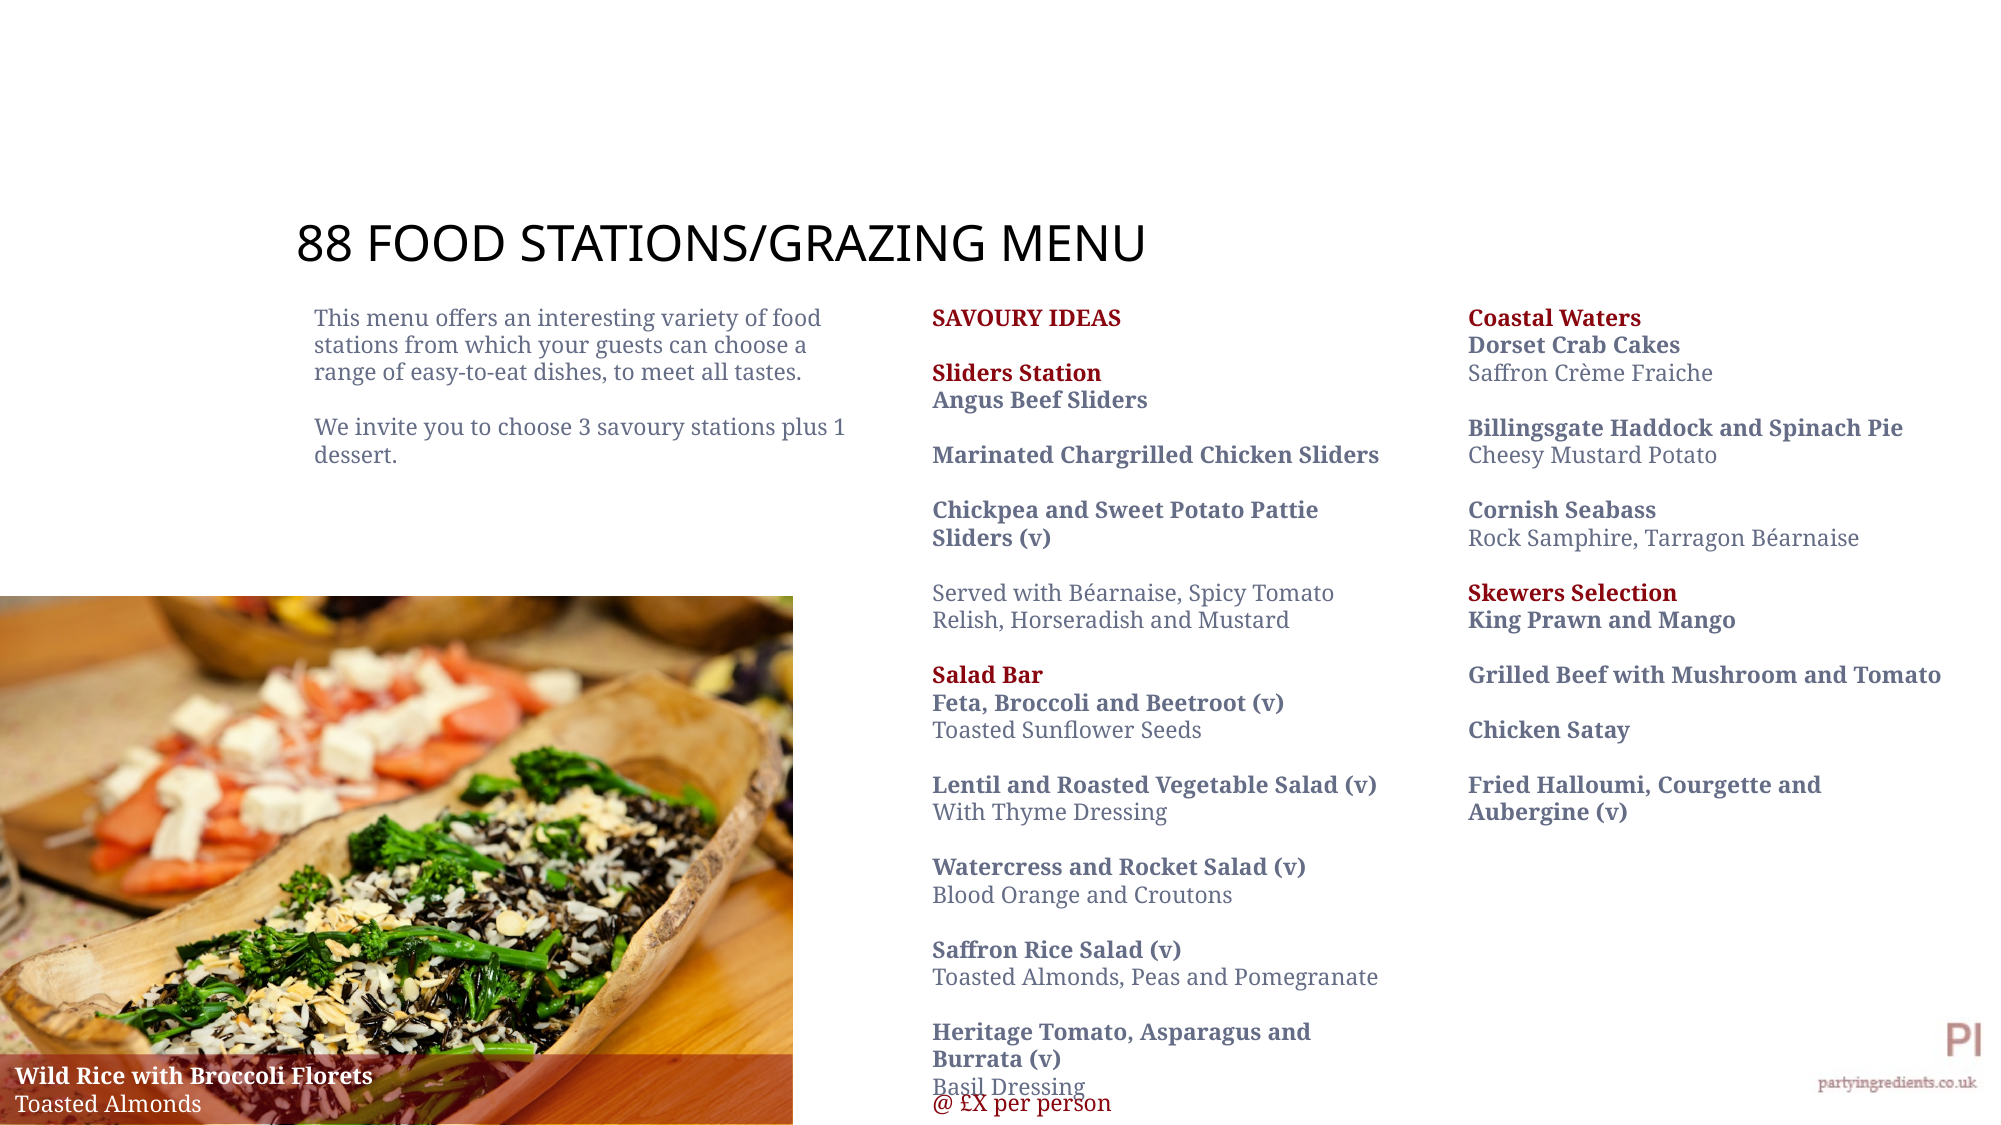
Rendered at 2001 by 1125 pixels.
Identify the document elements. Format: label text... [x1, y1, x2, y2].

text_box @ £X per person [917, 1081, 1918, 1124]
text_box Coastal Waters Dorset Crab Cakes Saffron Crème Fraiche Billingsgate Haddock and Spinach Pie Cheesy Mustard Potato Cornish Seabass Rock Samphire, Tarragon Béarnaise Skewers Selection King Prawn and Mango Grilled Beef with Mushroom and Tomato Chicken Satay Fried Halloumi, Courgette and Aubergine (v) [1453, 296, 1964, 861]
text_box This menu offers an interesting variety of food stations from which your guests can choose a range of easy-to-eat dishes, to meet all tastes. We invite you to choose 3 savoury stations plus 1 dessert. [299, 295, 875, 476]
picture [1809, 1017, 1984, 1099]
text_box SAVOURY IDEAS Sliders Station Angus Beef Sliders Marinated Chargrilled Chicken Sliders Chickpea and Sweet Potato Pattie Sliders (v) Served with Béarnaise, Spicy Tomato Relish, Horseradish and Mustard Salad Bar Feta, Broccoli and Beetroot (v) Toasted Sunflower Seeds Lentil and Roasted Vegetable Salad (v) With Thyme Dressing Watercress and Rocket Salad (v) Blood Orange and Croutons Saffron Rice Salad (v) Toasted Almonds, Peas and Pomegranate Heritage Tomato, Asparagus and Burrata (v) Basil Dressing [917, 296, 1411, 1081]
picture [0, 596, 793, 1125]
text_box 88 FOOD STATIONS/GRAZING MENU [281, 203, 1163, 279]
